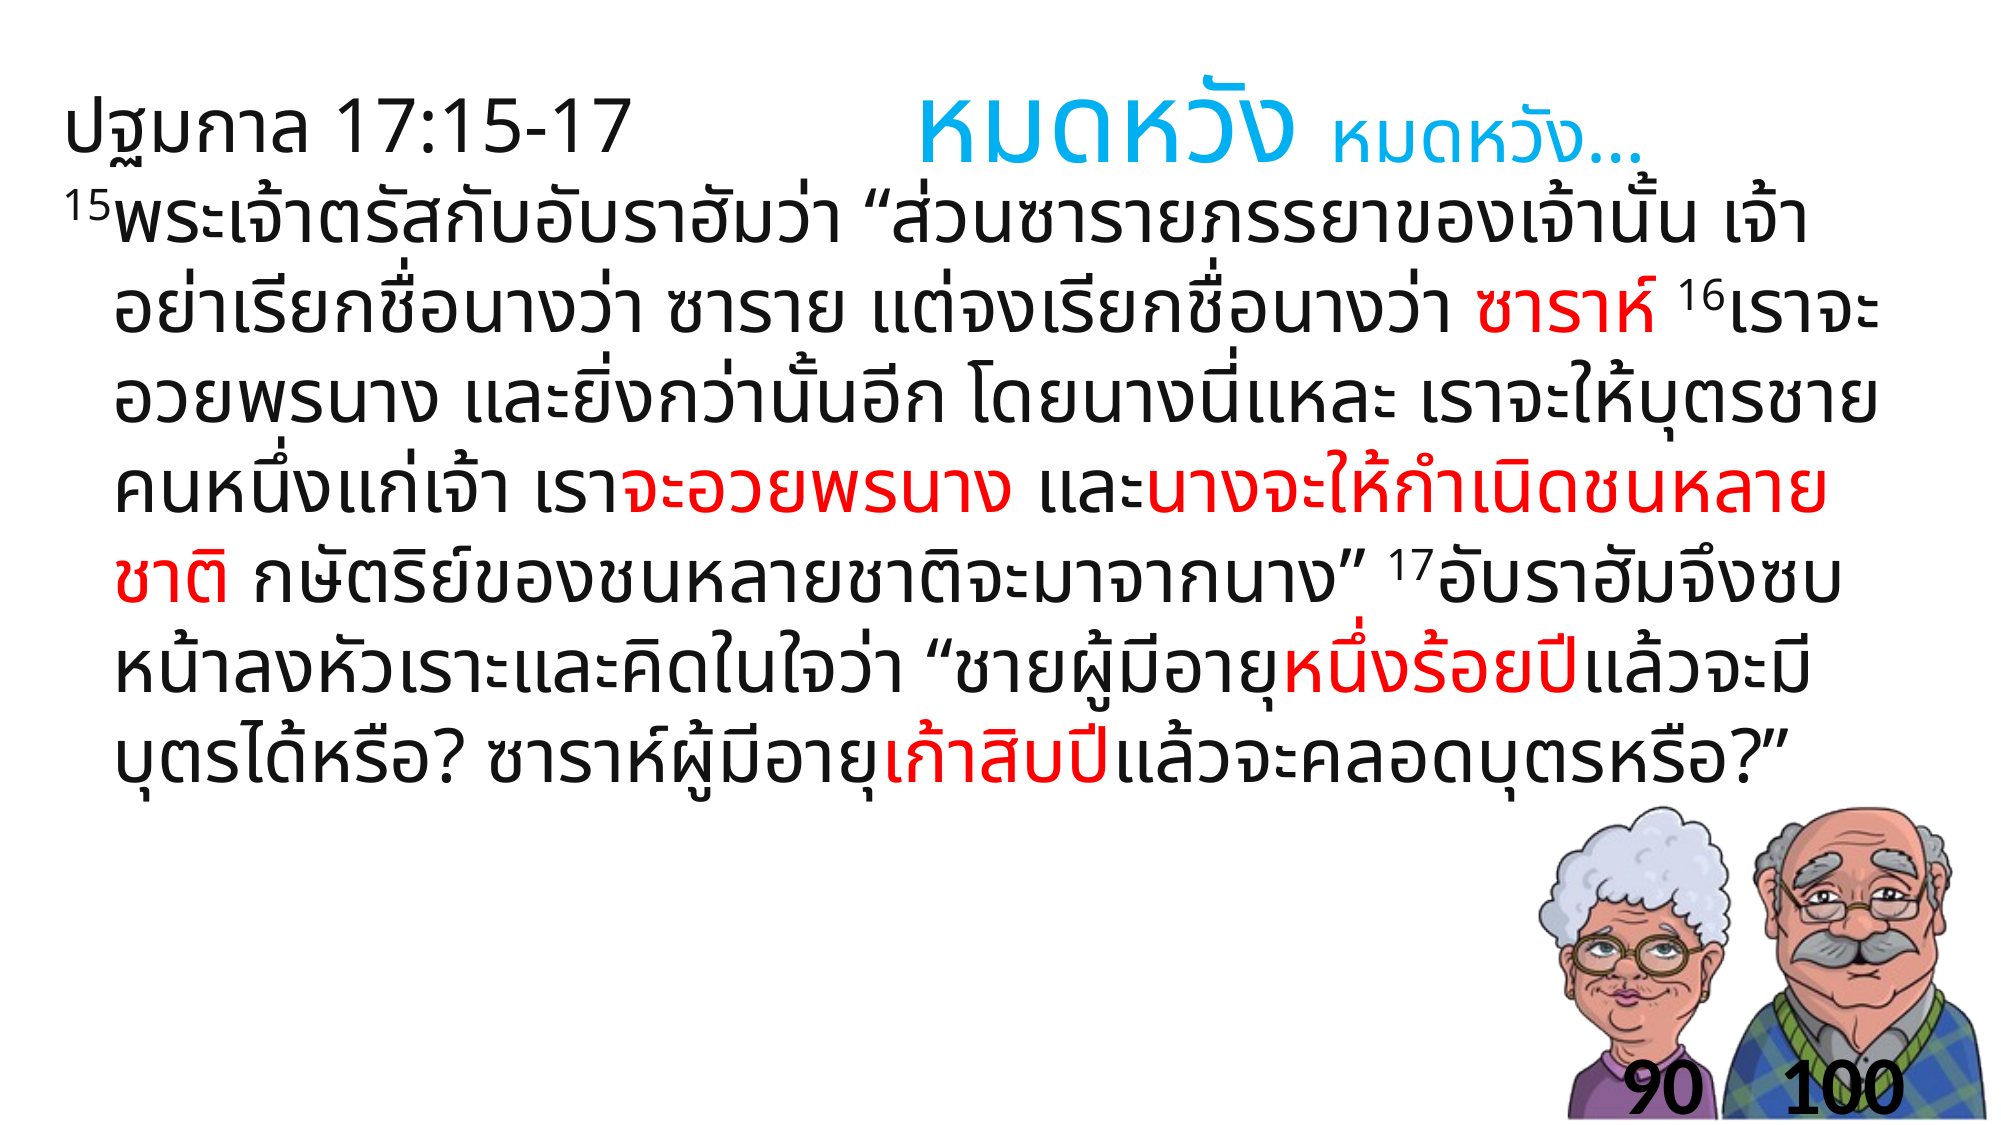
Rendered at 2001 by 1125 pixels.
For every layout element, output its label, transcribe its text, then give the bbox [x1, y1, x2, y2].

text_box ปฐมกาล 17:15-17 15พระเจ้าตรัสกับอับราฮัมว่า “ส่วนซารายภรรยาของเจ้านั้น เจ้าอย่าเรียกชื่อนางว่า ซาราย แต่จงเรียกชื่อนางว่า ซาราห์ 16เราจะอวยพรนาง และยิ่งกว่านั้นอีก โดยนางนี่แหละ เราจะให้บุตรชายคนหนึ่งแก่เจ้า เราจะอวยพรนาง และนางจะให้กำเนิดชนหลายชาติ กษัตริย์ของชนหลายชาติจะมาจากนาง” 17อับราฮัมจึงซบหน้าลงหัวเราะและคิดในใจว่า “ชายผู้มีอายุหนึ่งร้อยปีแล้วจะมีบุตรได้หรือ? ซาราห์ผู้มีอายุเก้าสิบปีแล้วจะคลอดบุตรหรือ?” [47, 70, 1900, 806]
picture [1526, 727, 2000, 1125]
text_box หมดหวัง หมดหวัง… [899, 42, 1900, 328]
